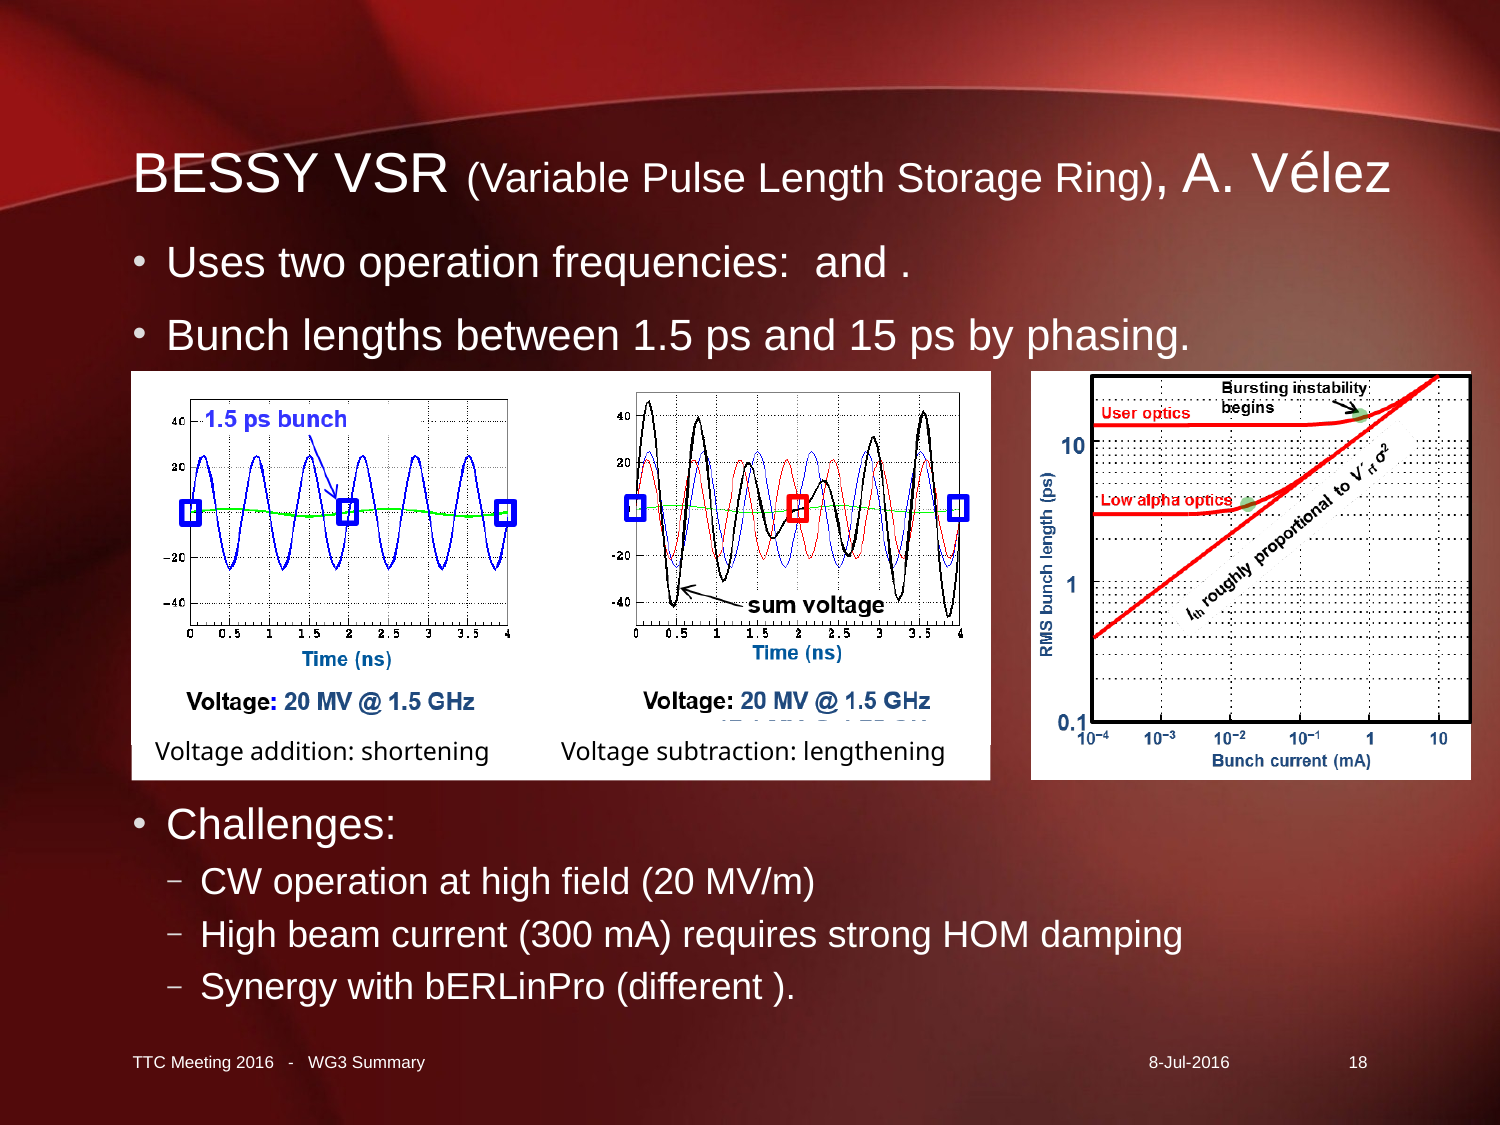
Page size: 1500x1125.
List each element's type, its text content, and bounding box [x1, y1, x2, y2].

slide_number 18 [1284, 1045, 1388, 1078]
slide_number 8-Jul-2016 [1074, 1045, 1250, 1078]
footer TTC Meeting 2016 - WG3 Summary [112, 1045, 1025, 1078]
text_box Voltage addition: shortening Voltage subtraction: lengthening [131, 746, 991, 781]
picture [0, 0, 1500, 1125]
title BESSY VSR (Variable Pulse Length Storage Ring), A. Vélez [112, 79, 1453, 214]
